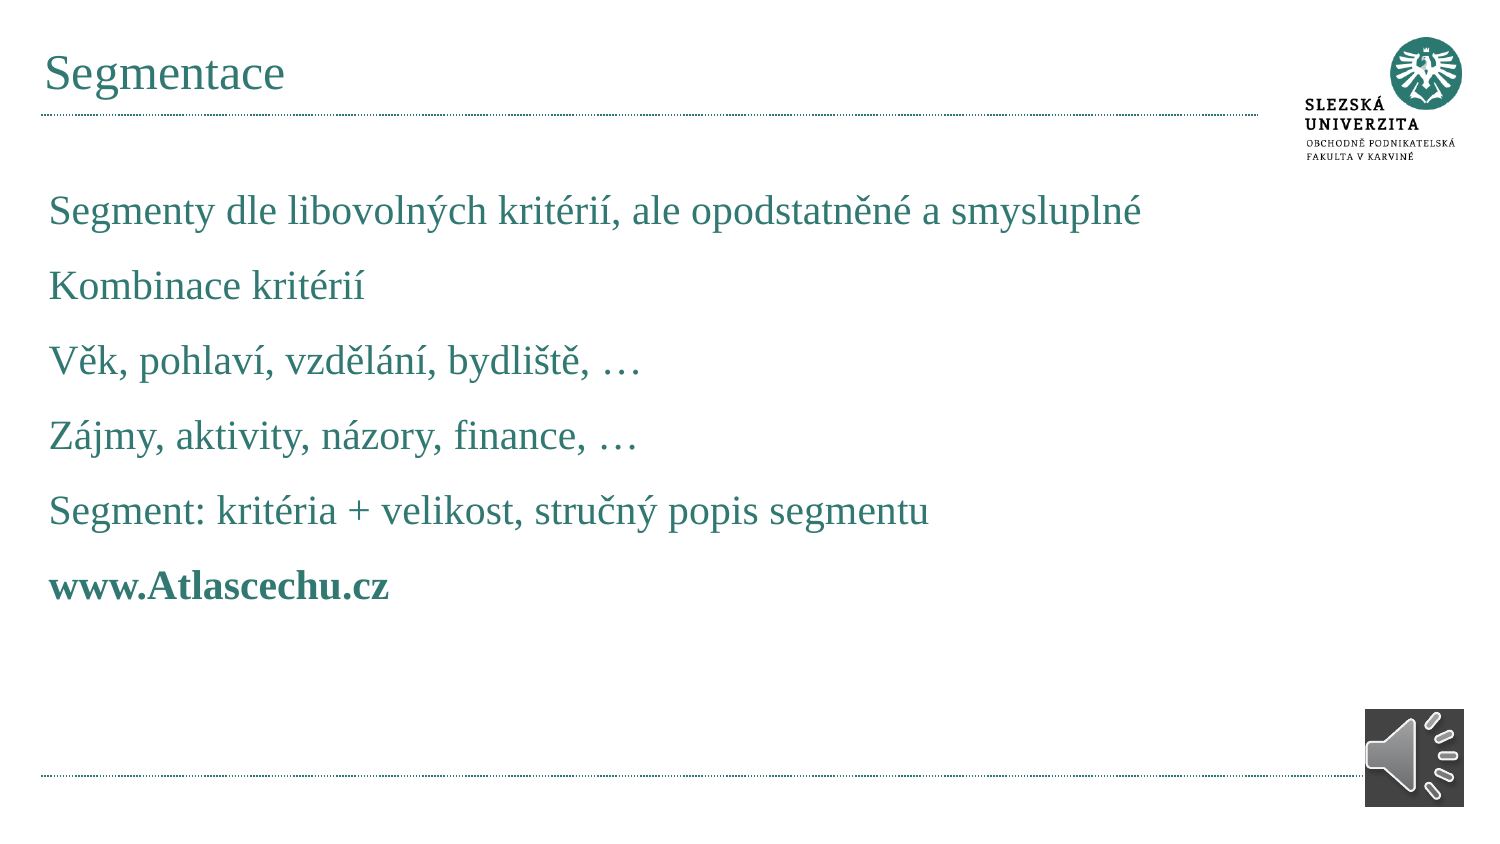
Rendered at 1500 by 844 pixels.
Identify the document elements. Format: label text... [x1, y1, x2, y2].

picture [1305, 37, 1462, 160]
list Segmenty dle libovolných kritérií, ale opodstatněné a smysluplné Kombinace kritérií Věk, pohlaví, vzdělání, bydliště, … Zájmy, aktivity, názory, finance, … Segment: kritéria + velikost, stručný popis segmentu www.Atlascechu.cz [33, 150, 1392, 694]
picture [1364, 708, 1465, 809]
title Segmentace [29, 32, 668, 116]
